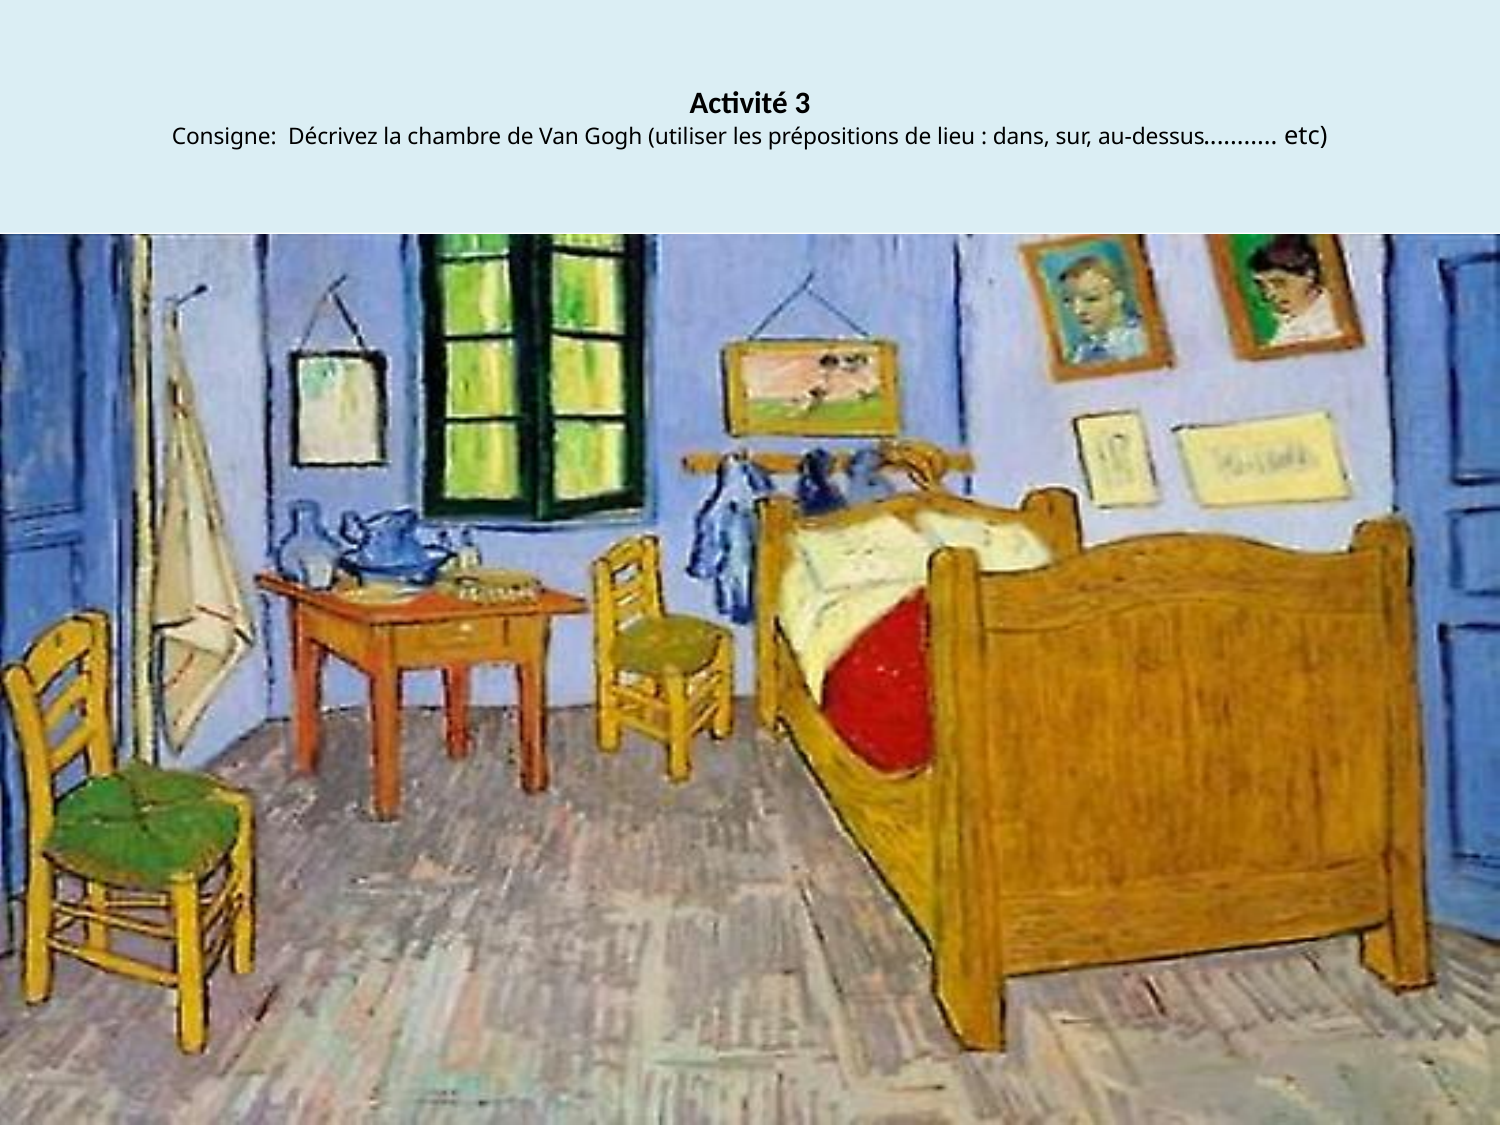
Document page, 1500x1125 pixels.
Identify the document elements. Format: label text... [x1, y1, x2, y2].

title Activité 3 Consigne: Décrivez la chambre de Van Gogh (utiliser les prépositions de lieu : dans, sur, au-dessus........... etc) [0, 0, 1500, 233]
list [0, 234, 1500, 1125]
